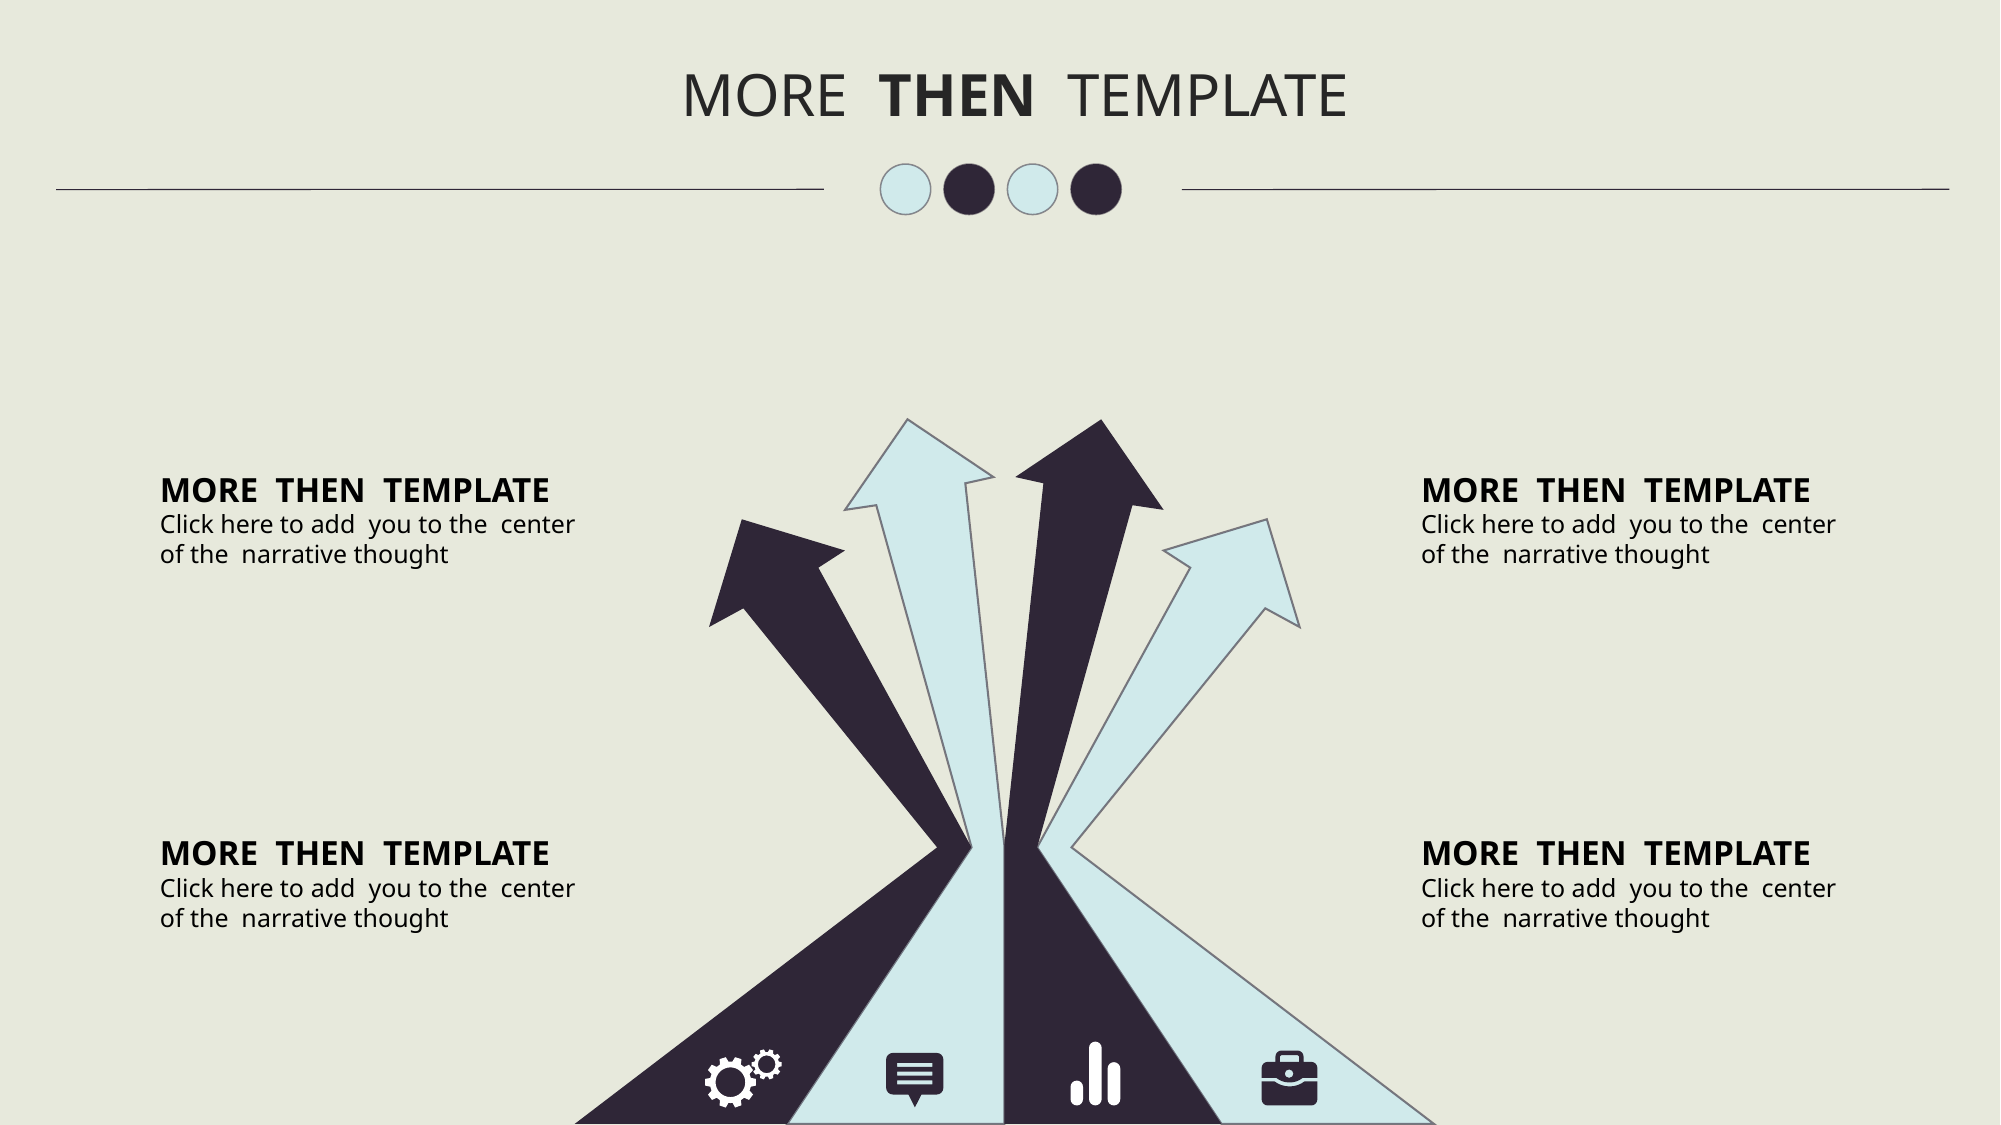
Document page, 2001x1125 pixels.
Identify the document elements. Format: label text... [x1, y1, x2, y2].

text_box [574, 519, 971, 1124]
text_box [885, 1052, 944, 1108]
text_box [1038, 519, 1434, 1124]
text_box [880, 163, 1122, 215]
text_box [1004, 419, 1222, 1124]
text_box MORE THEN TEMPLATE Click here to add you to the center of the narrative thought [145, 825, 591, 940]
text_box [704, 1049, 782, 1108]
text_box [787, 419, 1004, 1124]
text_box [1070, 1041, 1121, 1106]
text_box MORE THEN TEMPLATE Click here to add you to the center of the narrative thought [145, 461, 591, 576]
text_box MORE THEN TEMPLATE Click here to add you to the center of the narrative thought [1406, 461, 1852, 576]
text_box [1261, 1050, 1318, 1106]
text_box MORE THEN TEMPLATE Click here to add you to the center of the narrative thought [1406, 825, 1852, 940]
text_box MORE THEN TEMPLATE [636, 42, 1365, 138]
